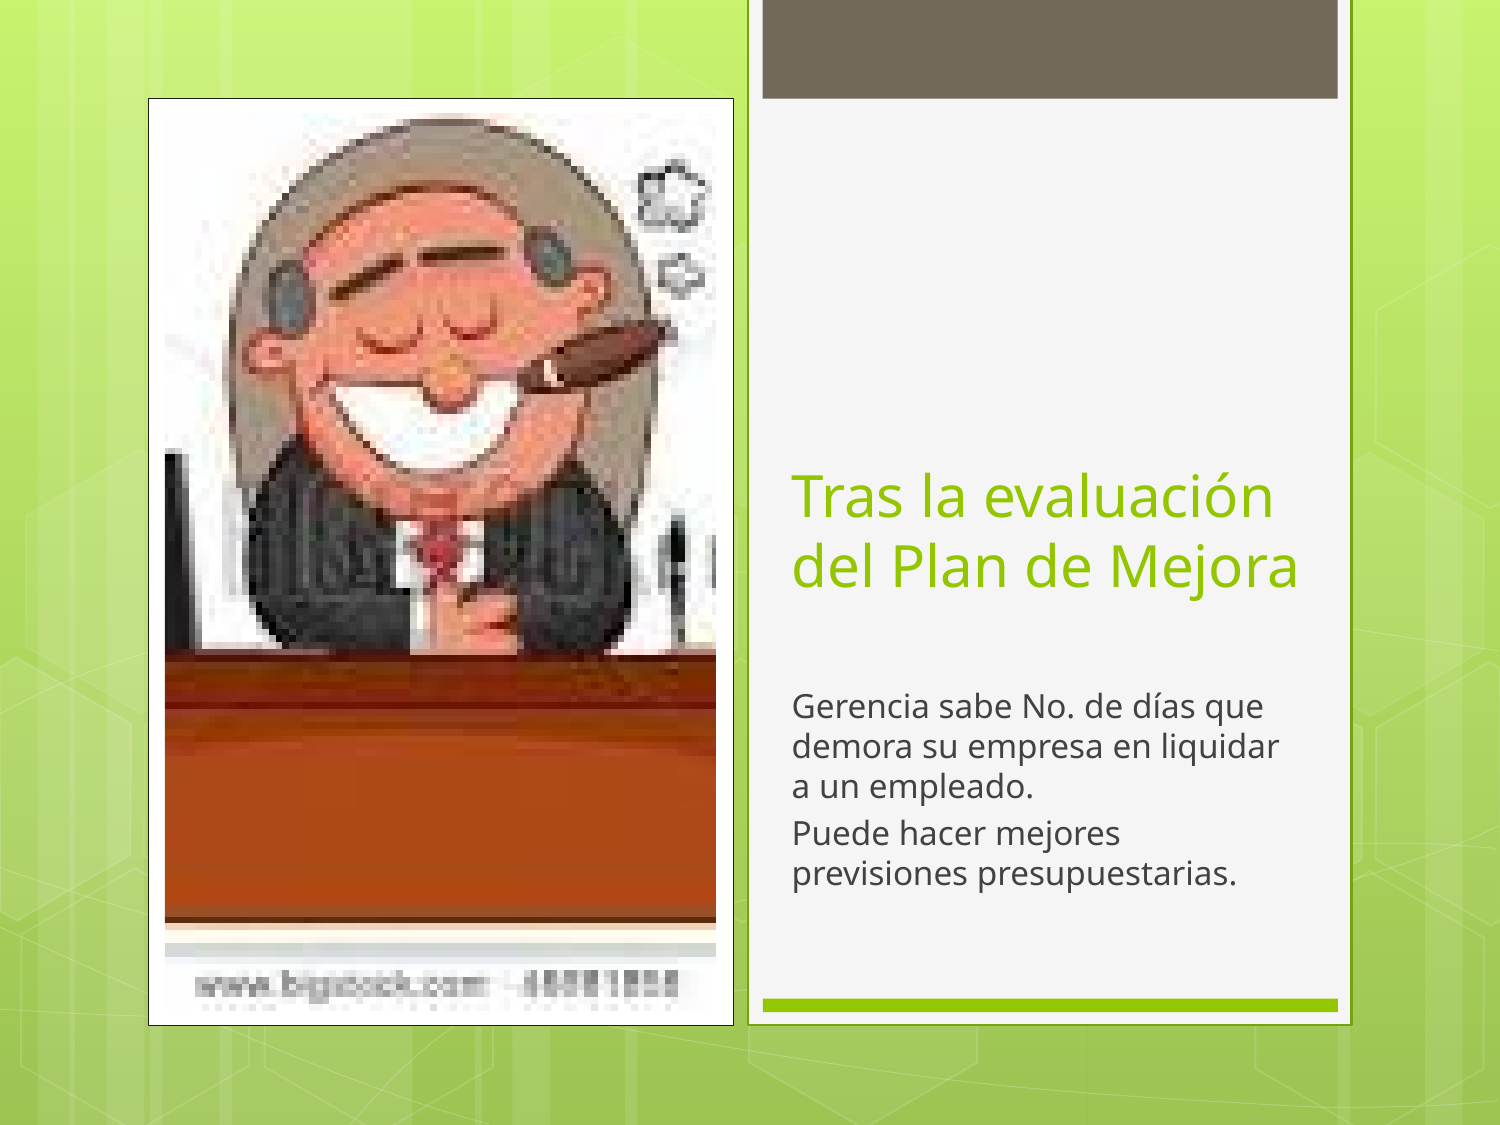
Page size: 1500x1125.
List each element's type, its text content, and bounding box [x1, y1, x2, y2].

title Tras la evaluación del Plan de Mejora [776, 436, 1319, 677]
picture [164, 113, 717, 1011]
list Gerencia sabe No. de días que demora su empresa en liquidar a un empleado. Puede hacer mejores previsiones presupuestarias. [776, 678, 1319, 928]
